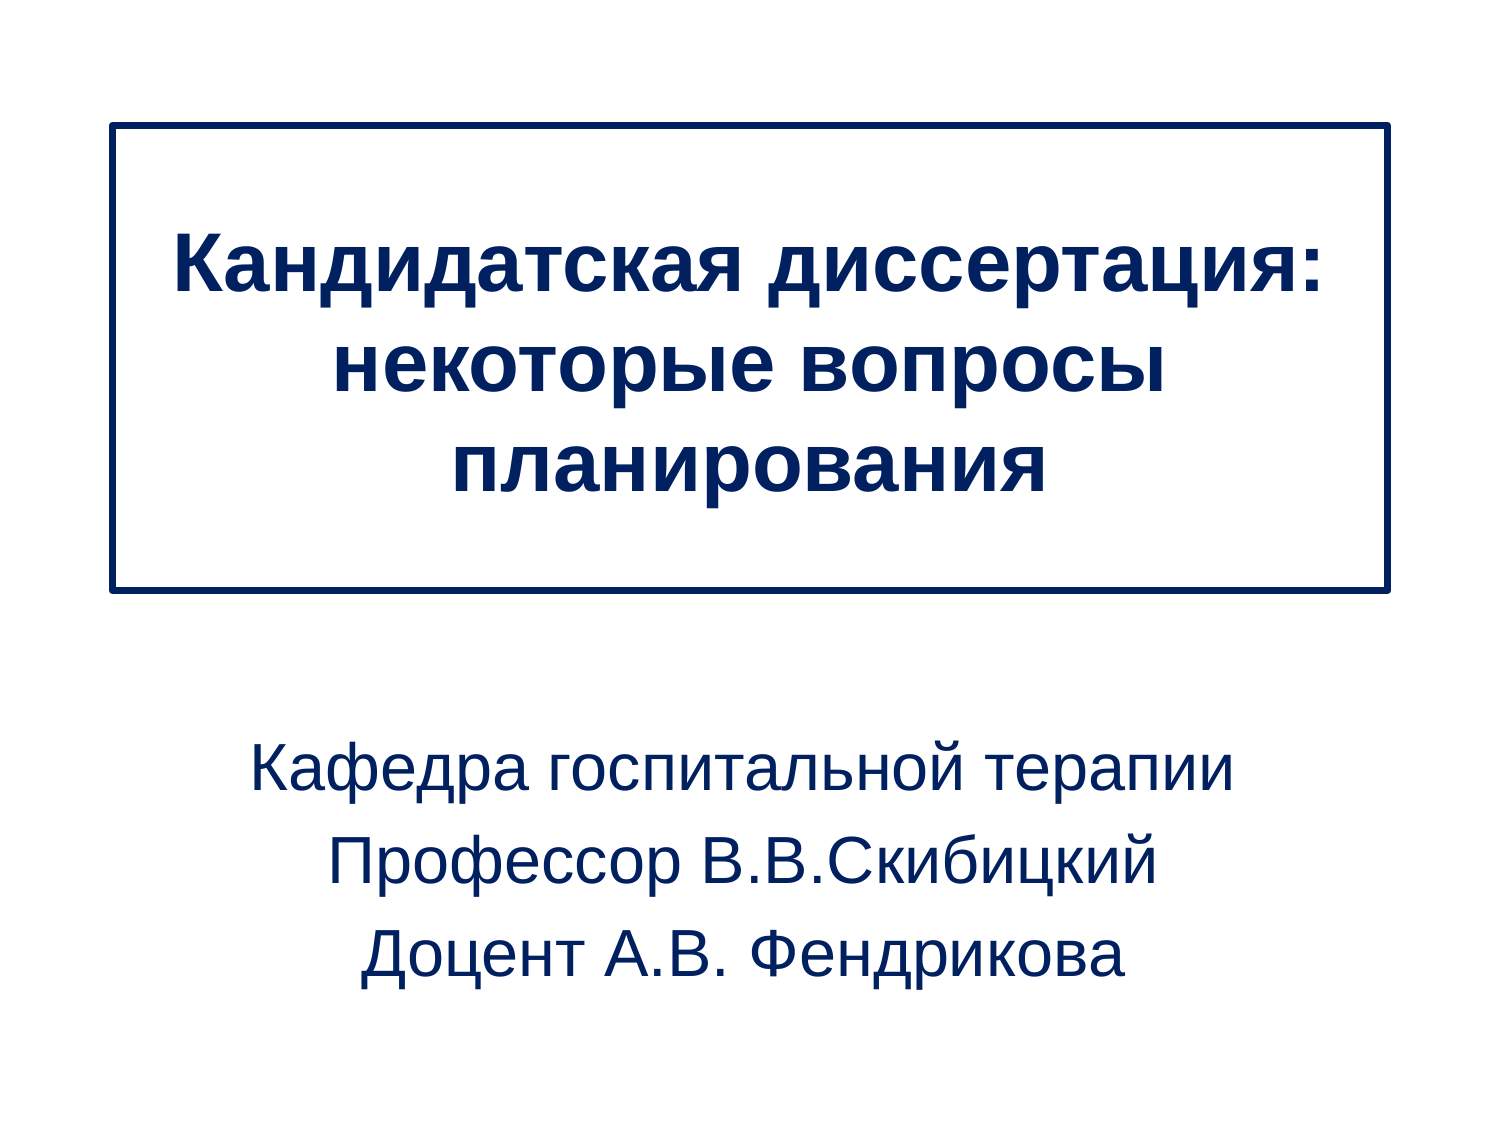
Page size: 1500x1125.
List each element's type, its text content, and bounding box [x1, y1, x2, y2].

subtitle Кафедра госпитальной терапии Профессор В.В.Скибицкий Доцент А.В. Фендрикова [218, 716, 1269, 1004]
title Кандидатская диссертация: некоторые вопросы планирования [112, 125, 1388, 591]
